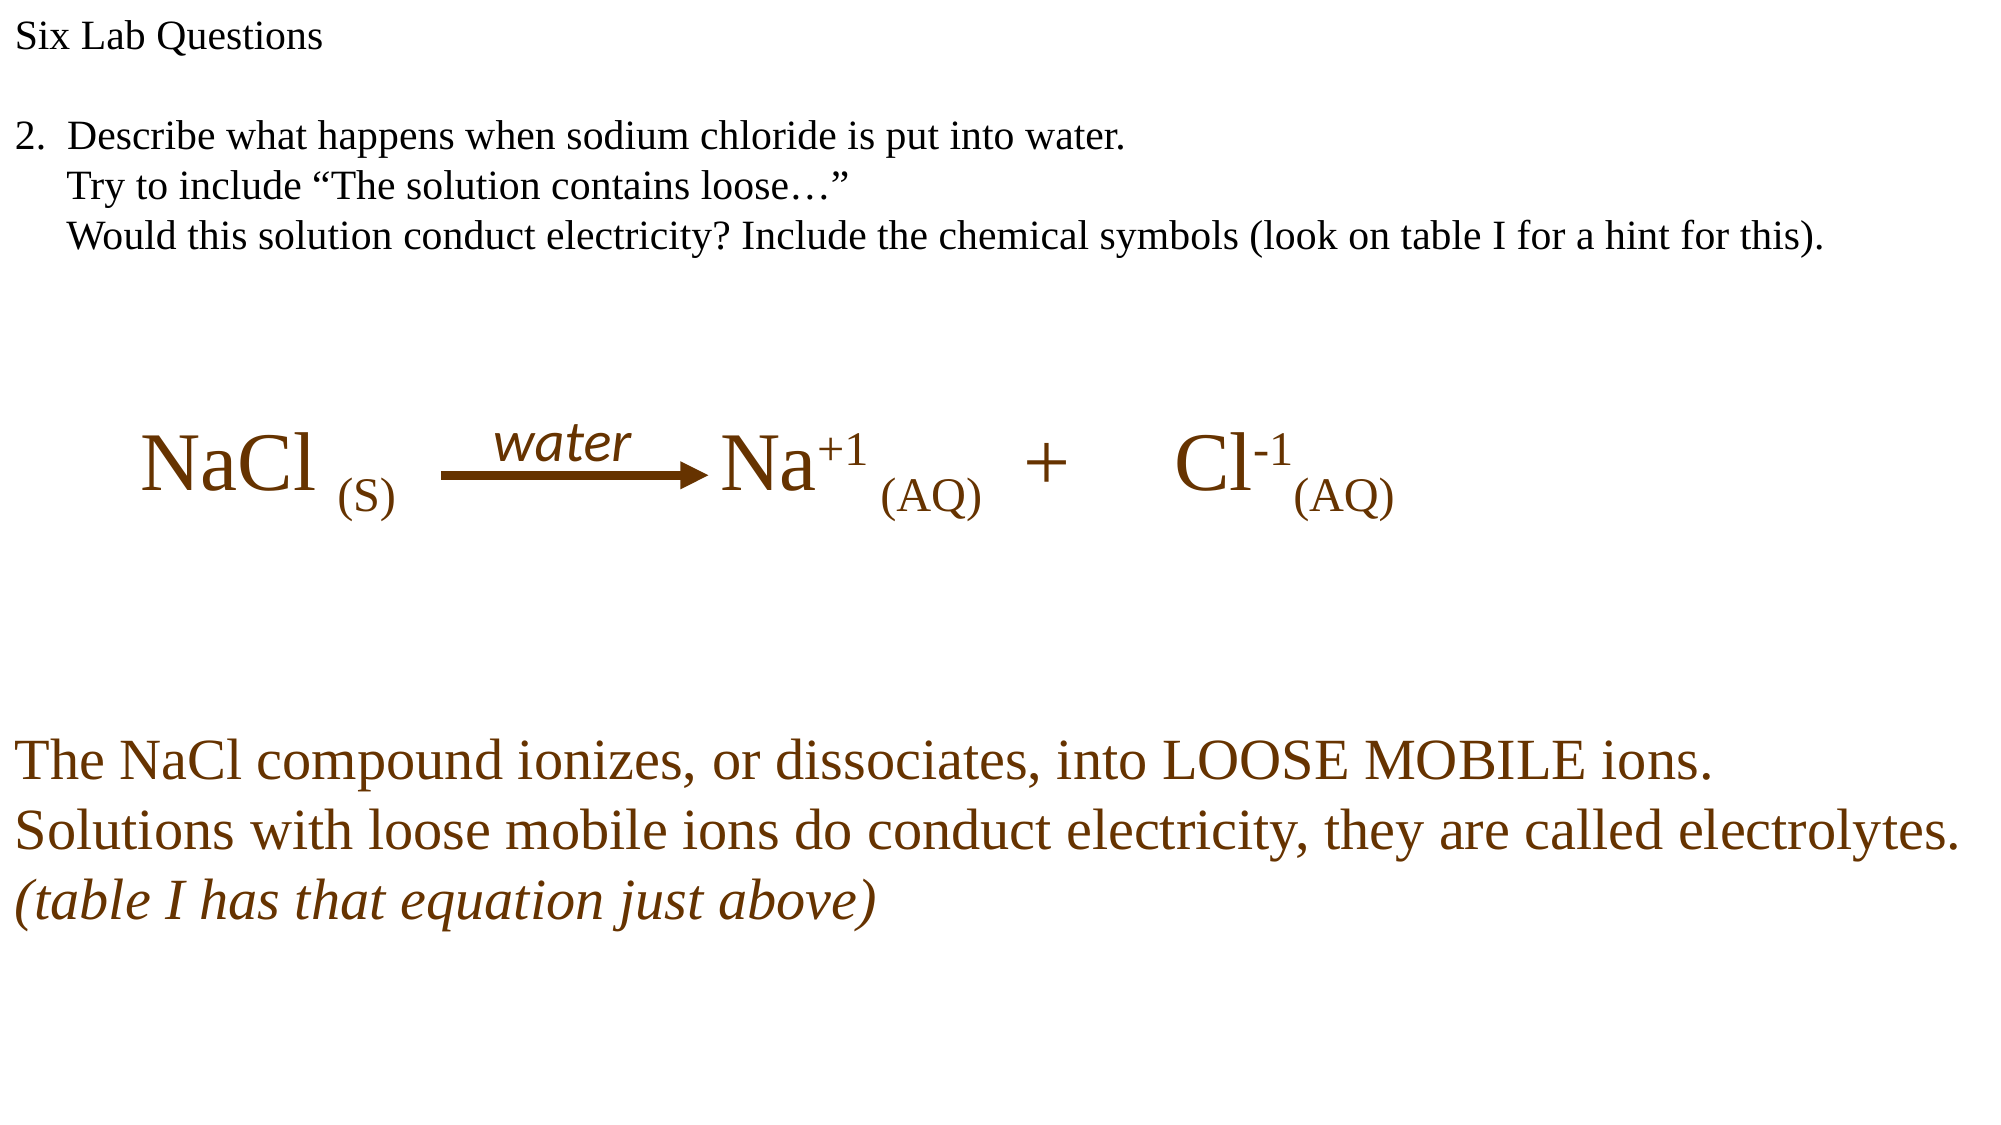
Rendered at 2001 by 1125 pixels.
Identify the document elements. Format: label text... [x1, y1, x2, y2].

text_box water [460, 395, 664, 475]
text_box water [460, 476, 664, 481]
text_box Six Lab Questions 2. Describe what happens when sodium chloride is put into water. Try to include “The solution contains loose…” Would this solution conduct electricity? Include the chemical symbols (look on table I for a hint for this). NaCl (S) Na+1 (AQ) + Cl-1(AQ) The NaCl compound ionizes, or dissociates, into LOOSE MOBILE ions. Solutions with loose mobile ions do conduct electricity, they are called electrolytes. (table I has that equation just above) [0, 0, 2000, 939]
